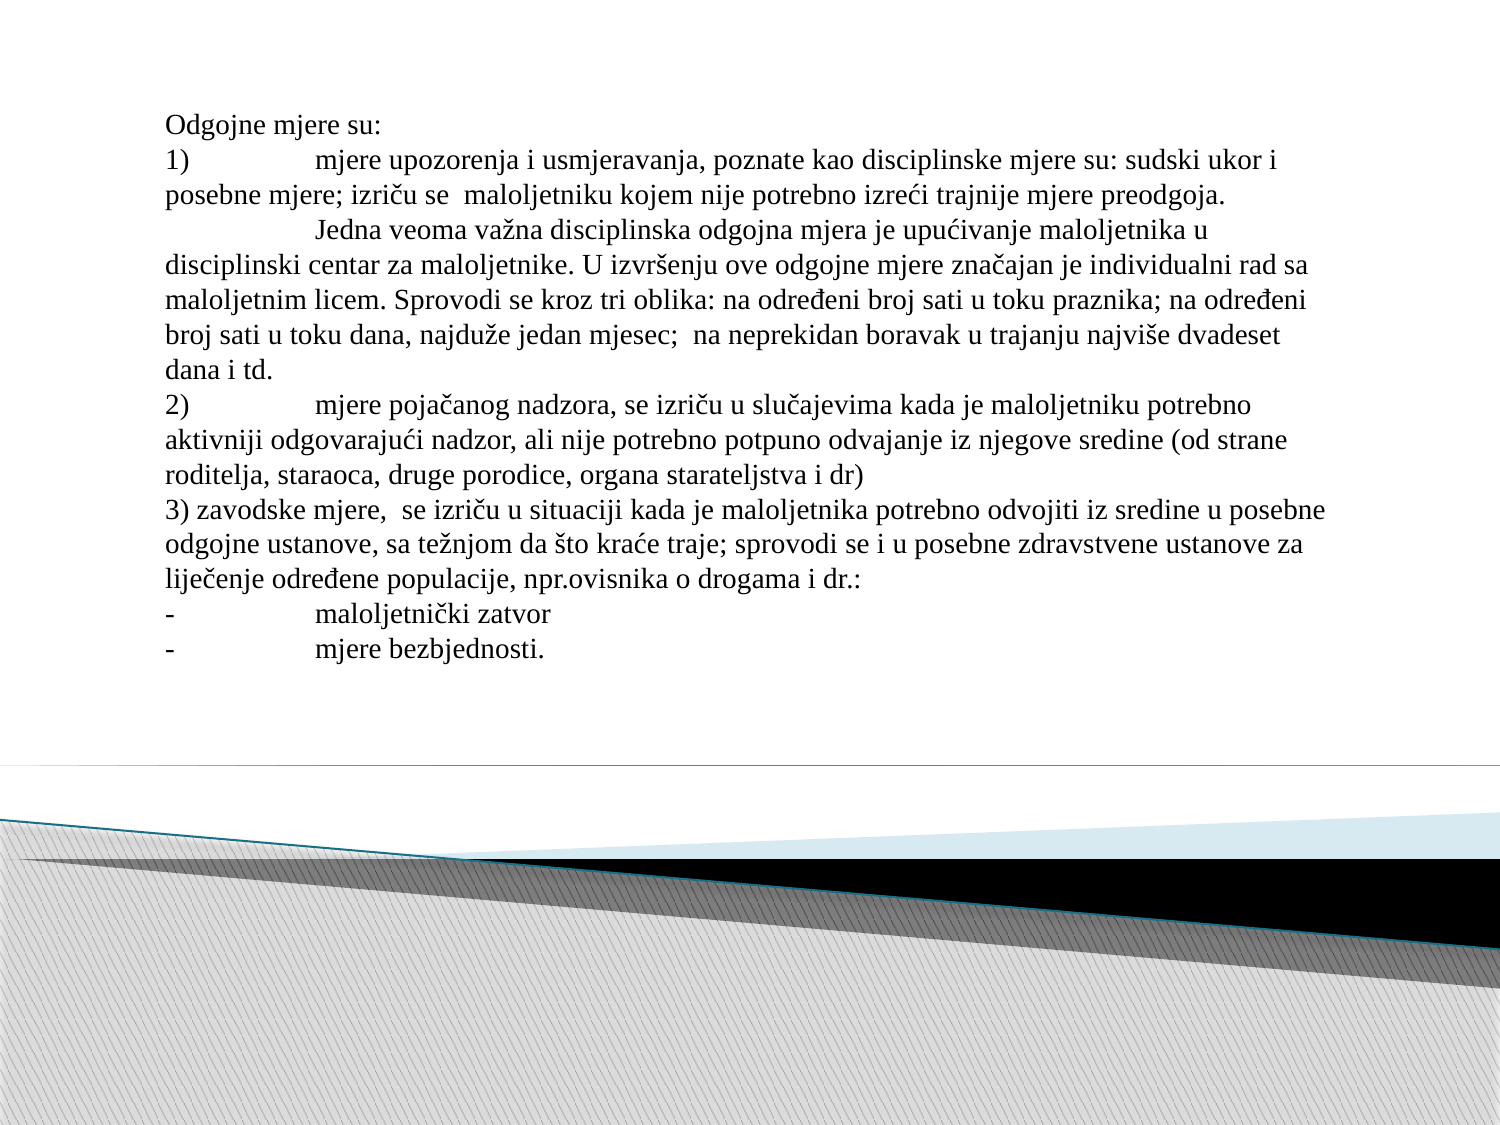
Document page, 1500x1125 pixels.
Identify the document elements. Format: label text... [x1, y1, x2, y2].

text_box Odgojne mjere su: 1) mjere upozorenja i usmjeravanja, poznate kao disciplinske mjere su: sudski ukor i posebne mjere; izriču se maloljetniku kojem nije potrebno izreći trajnije mjere preodgoja. Jedna veoma važna disciplinska odgojna mjera je upućivanje maloljetnika u disciplinski centar za maloljetnike. U izvršenju ove odgojne mjere značajan je individualni rad sa maloljetnim licem. Sprovodi se kroz tri oblika: na određeni broj sati u toku praznika; na određeni broj sati u toku dana, najduže jedan mjesec; na neprekidan boravak u trajanju najviše dvadeset dana i td. 2) mjere pojačanog nadzora, se izriču u slučajevima kada je maloljetniku potrebno aktivniji odgovarajući nadzor, ali nije potrebno potpuno odvajanje iz njegove sredine (od strane roditelja, staraoca, druge porodice, organa starateljstva i dr) 3) zavodske mjere, se izriču u situaciji kada je maloljetnika potrebno odvojiti iz sredine u posebne odgojne ustanove, sa težnjom da što kraće traje; sprovodi se i u posebne zdravstvene ustanove za liječenje određene populacije, npr.ovisnika o drogama i dr.: - maloljetnički zatvor - mjere bezbjednosti. [149, 97, 1350, 665]
picture [5, 859, 1500, 989]
